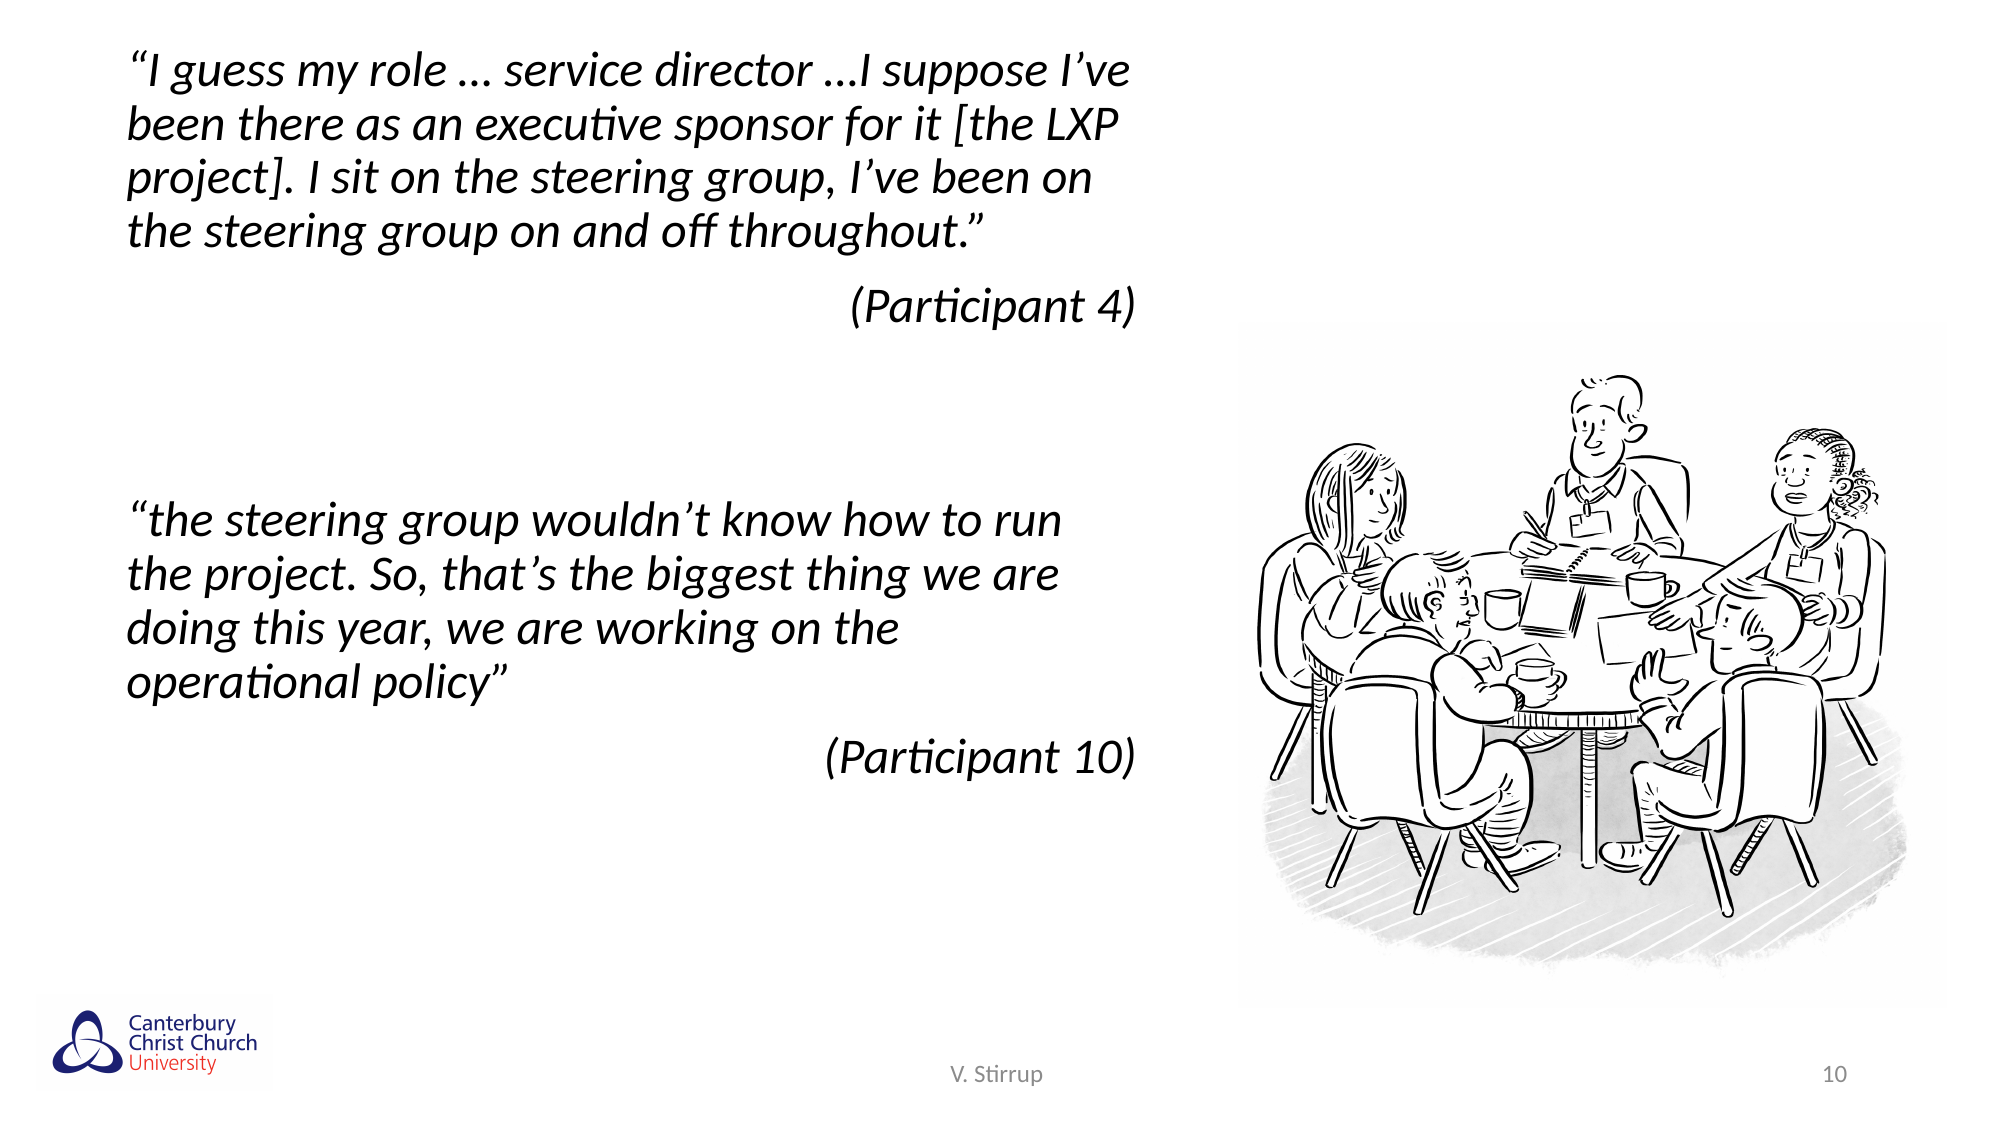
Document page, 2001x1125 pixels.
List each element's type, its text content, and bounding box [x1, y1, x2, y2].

picture [36, 994, 273, 1091]
slide_number 10 [1412, 1042, 1863, 1103]
list “I guess my role … service director …I suppose I’ve been there as an executive sponsor for it [the LXP project]. I sit on the steering group, I’ve been on the steering group on and off throughout.” (Participant 4) “the steering group wouldn’t know how to run the project. So, that’s the biggest thing we are doing this year, we are working on the operational policy” (Participant 10) [36, 35, 1153, 973]
footer V. Stirrup [662, 1042, 1338, 1103]
picture [1238, 322, 1947, 1008]
